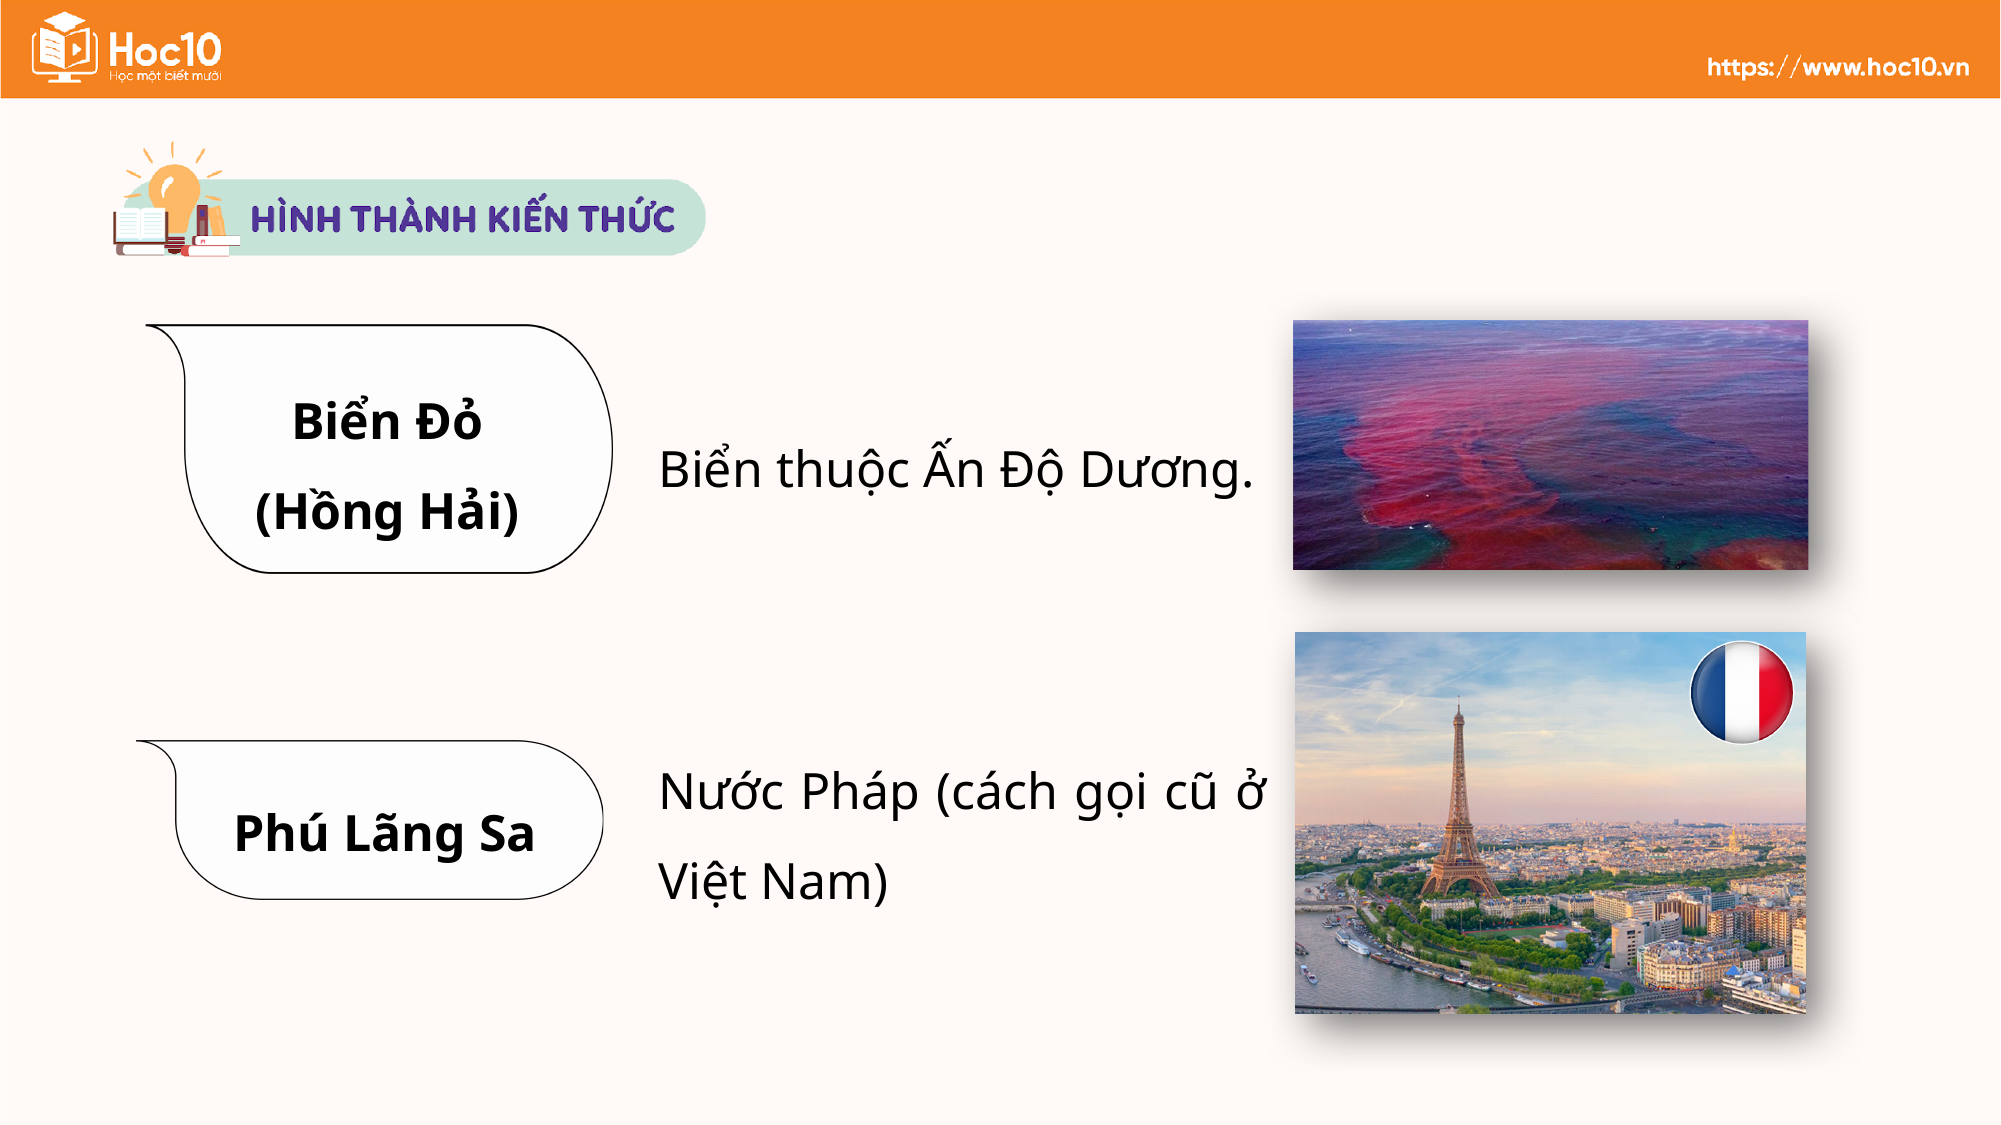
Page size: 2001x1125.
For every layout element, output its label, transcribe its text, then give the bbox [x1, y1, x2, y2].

picture [0, 0, 2001, 1125]
text_box Biển thuộc Ấn Độ Dương. [658, 407, 1276, 498]
text_box Nước Pháp (cách gọi cũ ở Việt Nam) [658, 729, 1267, 910]
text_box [135, 740, 630, 901]
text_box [145, 324, 614, 575]
